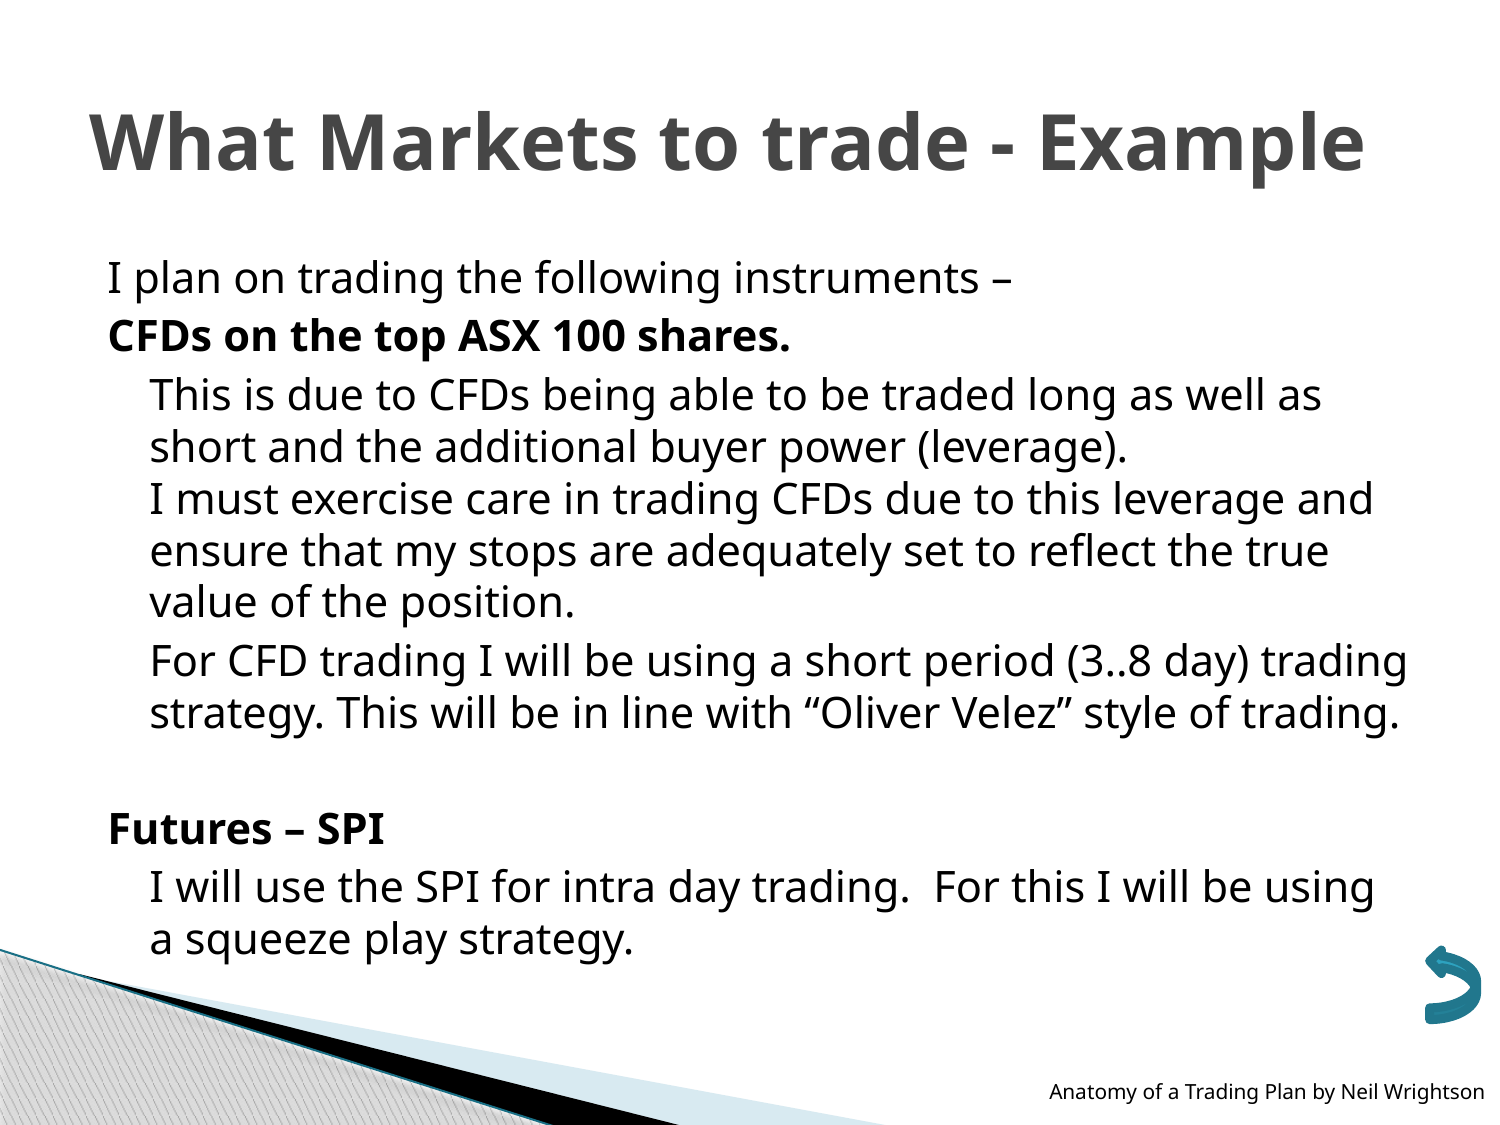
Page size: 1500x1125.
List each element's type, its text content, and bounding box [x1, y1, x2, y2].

list I plan on trading the following instruments – CFDs on the top ASX 100 shares. This is due to CFDs being able to be traded long as well as short and the additional buyer power (leverage). I must exercise care in trading CFDs due to this leverage and ensure that my stops are adequately set to reflect the true value of the position. For CFD trading I will be using a short period (3..8 day) trading strategy. This will be in line with “Oliver Velez” style of trading. Futures – SPI I will use the SPI for intra day trading. For this I will be using a squeeze play strategy. [75, 243, 1425, 986]
title What Markets to trade - Example [75, 45, 1425, 233]
text_box [1425, 945, 1482, 1025]
footer Anatomy of a Trading Plan by Neil Wrightson [718, 1051, 1500, 1112]
